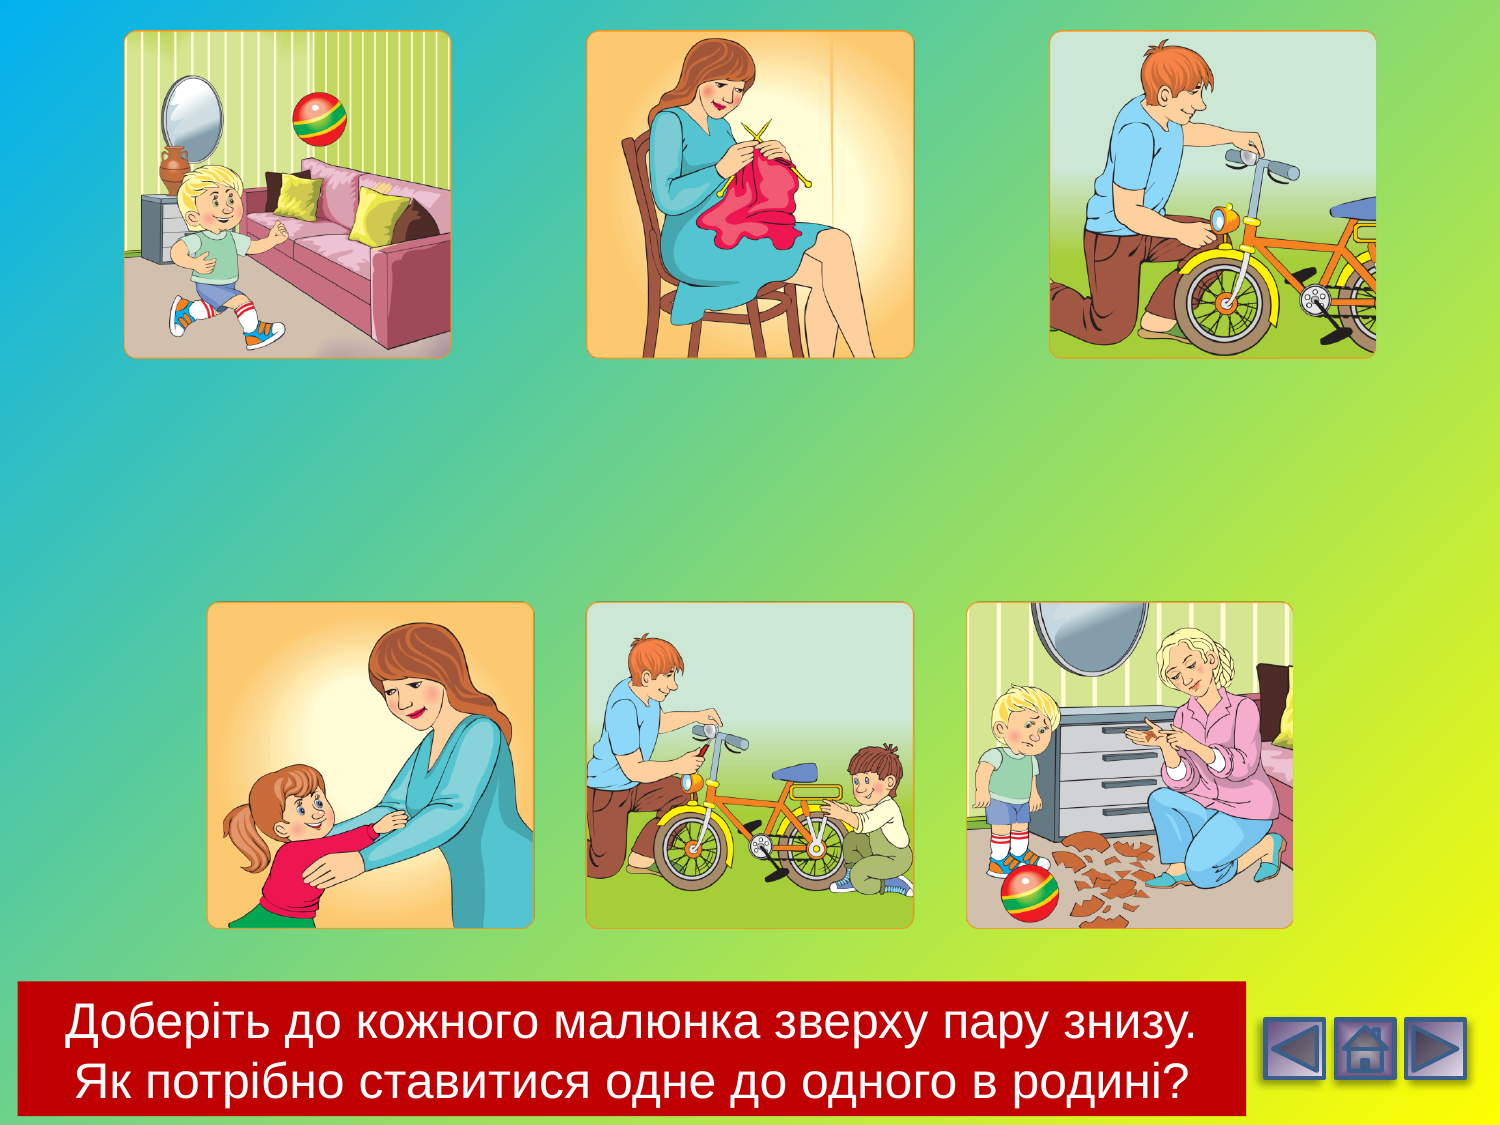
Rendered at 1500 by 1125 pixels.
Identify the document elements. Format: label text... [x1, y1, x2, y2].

text_box [1334, 1017, 1397, 1080]
text_box Доберіть до кожного малюнка зверху пару знизу. Як потрібно ставитися одне до одного в родині? [17, 981, 1247, 1117]
picture [116, 58, 122, 67]
picture [576, 30, 919, 364]
picture [1040, 30, 1377, 364]
text_box [1263, 1017, 1326, 1080]
picture [123, 27, 456, 364]
picture [206, 592, 539, 930]
text_box [1404, 1017, 1467, 1080]
picture [576, 592, 919, 930]
picture [957, 592, 1294, 930]
